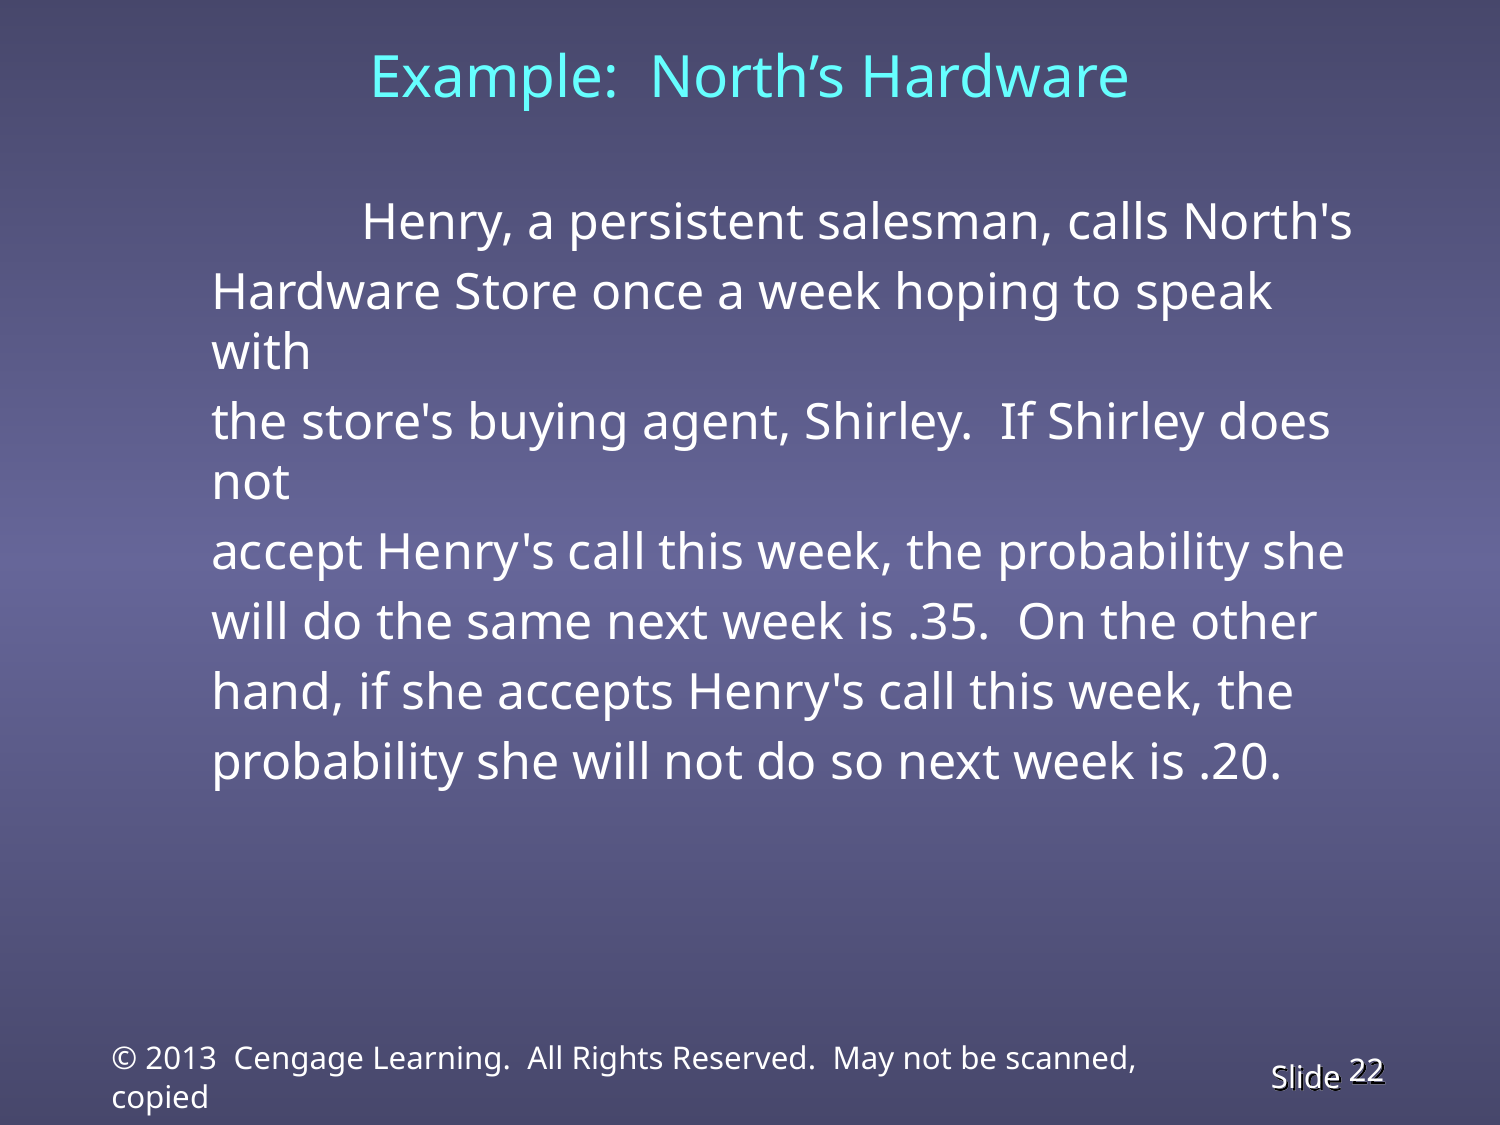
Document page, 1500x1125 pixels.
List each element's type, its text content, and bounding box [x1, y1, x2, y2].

title Example: North’s Hardware [136, 32, 1363, 117]
list Henry, a persistent salesman, calls North's Hardware Store once a week hoping to speak with the store's buying agent, Shirley. If Shirley does not accept Henry's call this week, the probability she will do the same next week is .35. On the other hand, if she accepts Henry's call this week, the probability she will not do so next week is .20. [139, 182, 1380, 732]
